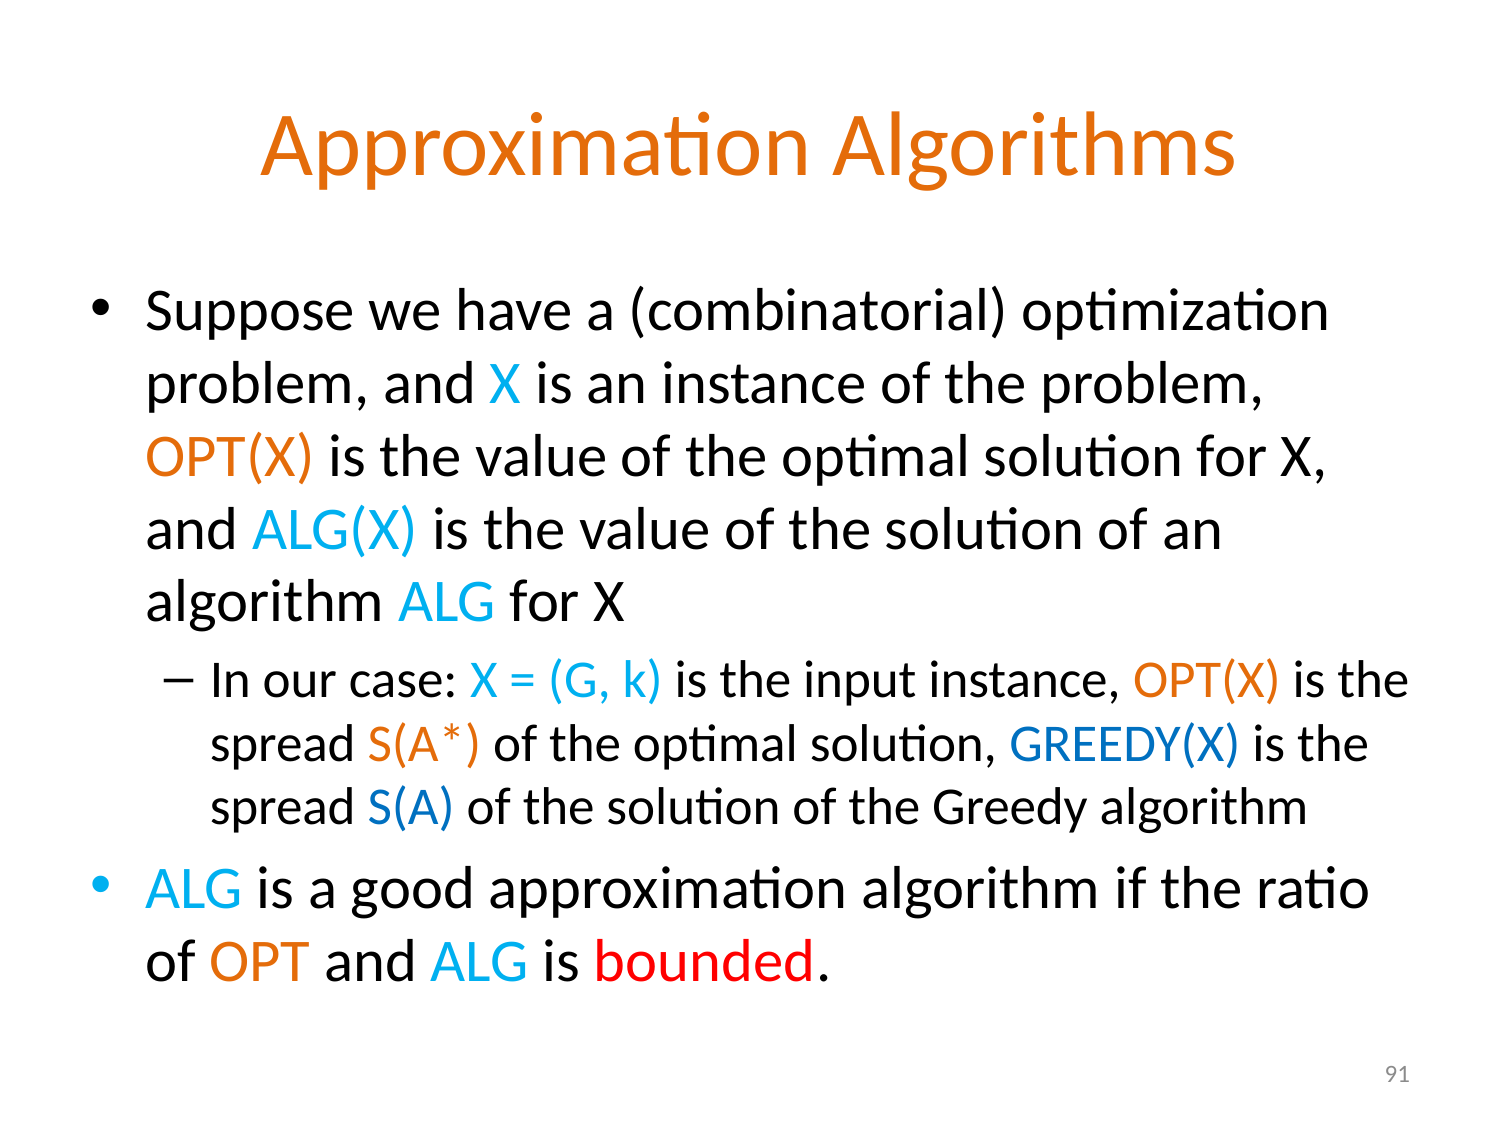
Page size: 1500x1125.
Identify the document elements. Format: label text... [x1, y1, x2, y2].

title Approximation Algorithms [75, 45, 1425, 233]
list Suppose we have a (combinatorial) optimization problem, and X is an instance of the problem, OPT(X) is the value of the optimal solution for X, and ALG(X) is the value of the solution of an algorithm ALG for X In our case: X = (G, k) is the input instance, OPT(X) is the spread S(A*) of the optimal solution, GREEDY(X) is the spread S(A) of the solution of the Greedy algorithm ALG is a good approximation algorithm if the ratio of OPT and ALG is bounded. [75, 262, 1425, 1005]
slide_number 91 [1074, 1042, 1425, 1103]
